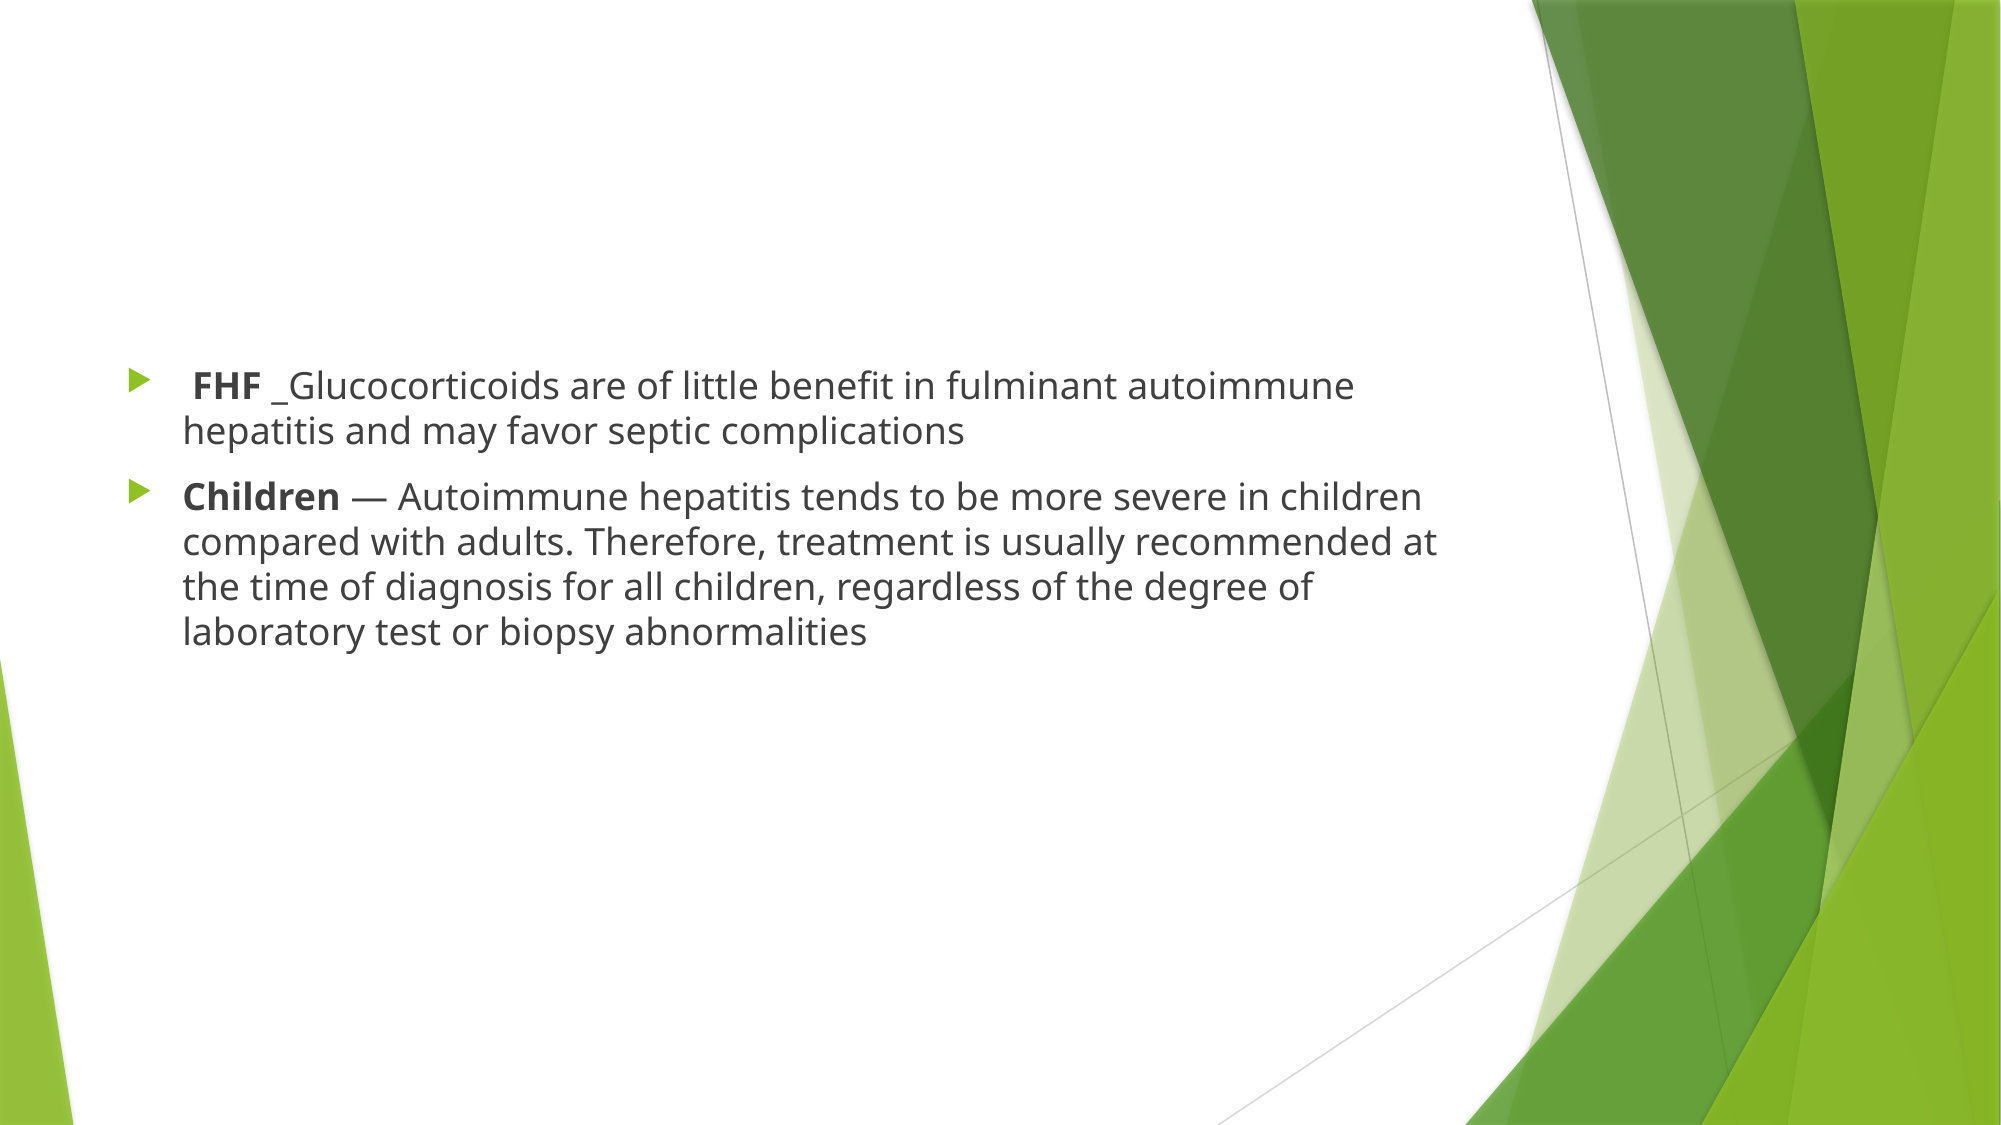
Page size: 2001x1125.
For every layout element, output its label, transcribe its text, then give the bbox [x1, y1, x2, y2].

list FHF _Glucocorticoids are of little benefit in fulminant autoimmune hepatitis and may favor septic complications Children — Autoimmune hepatitis tends to be more severe in children compared with adults. Therefore, treatment is usually recommended at the time of diagnosis for all children, regardless of the degree of laboratory test or biopsy abnormalities [111, 354, 1522, 992]
